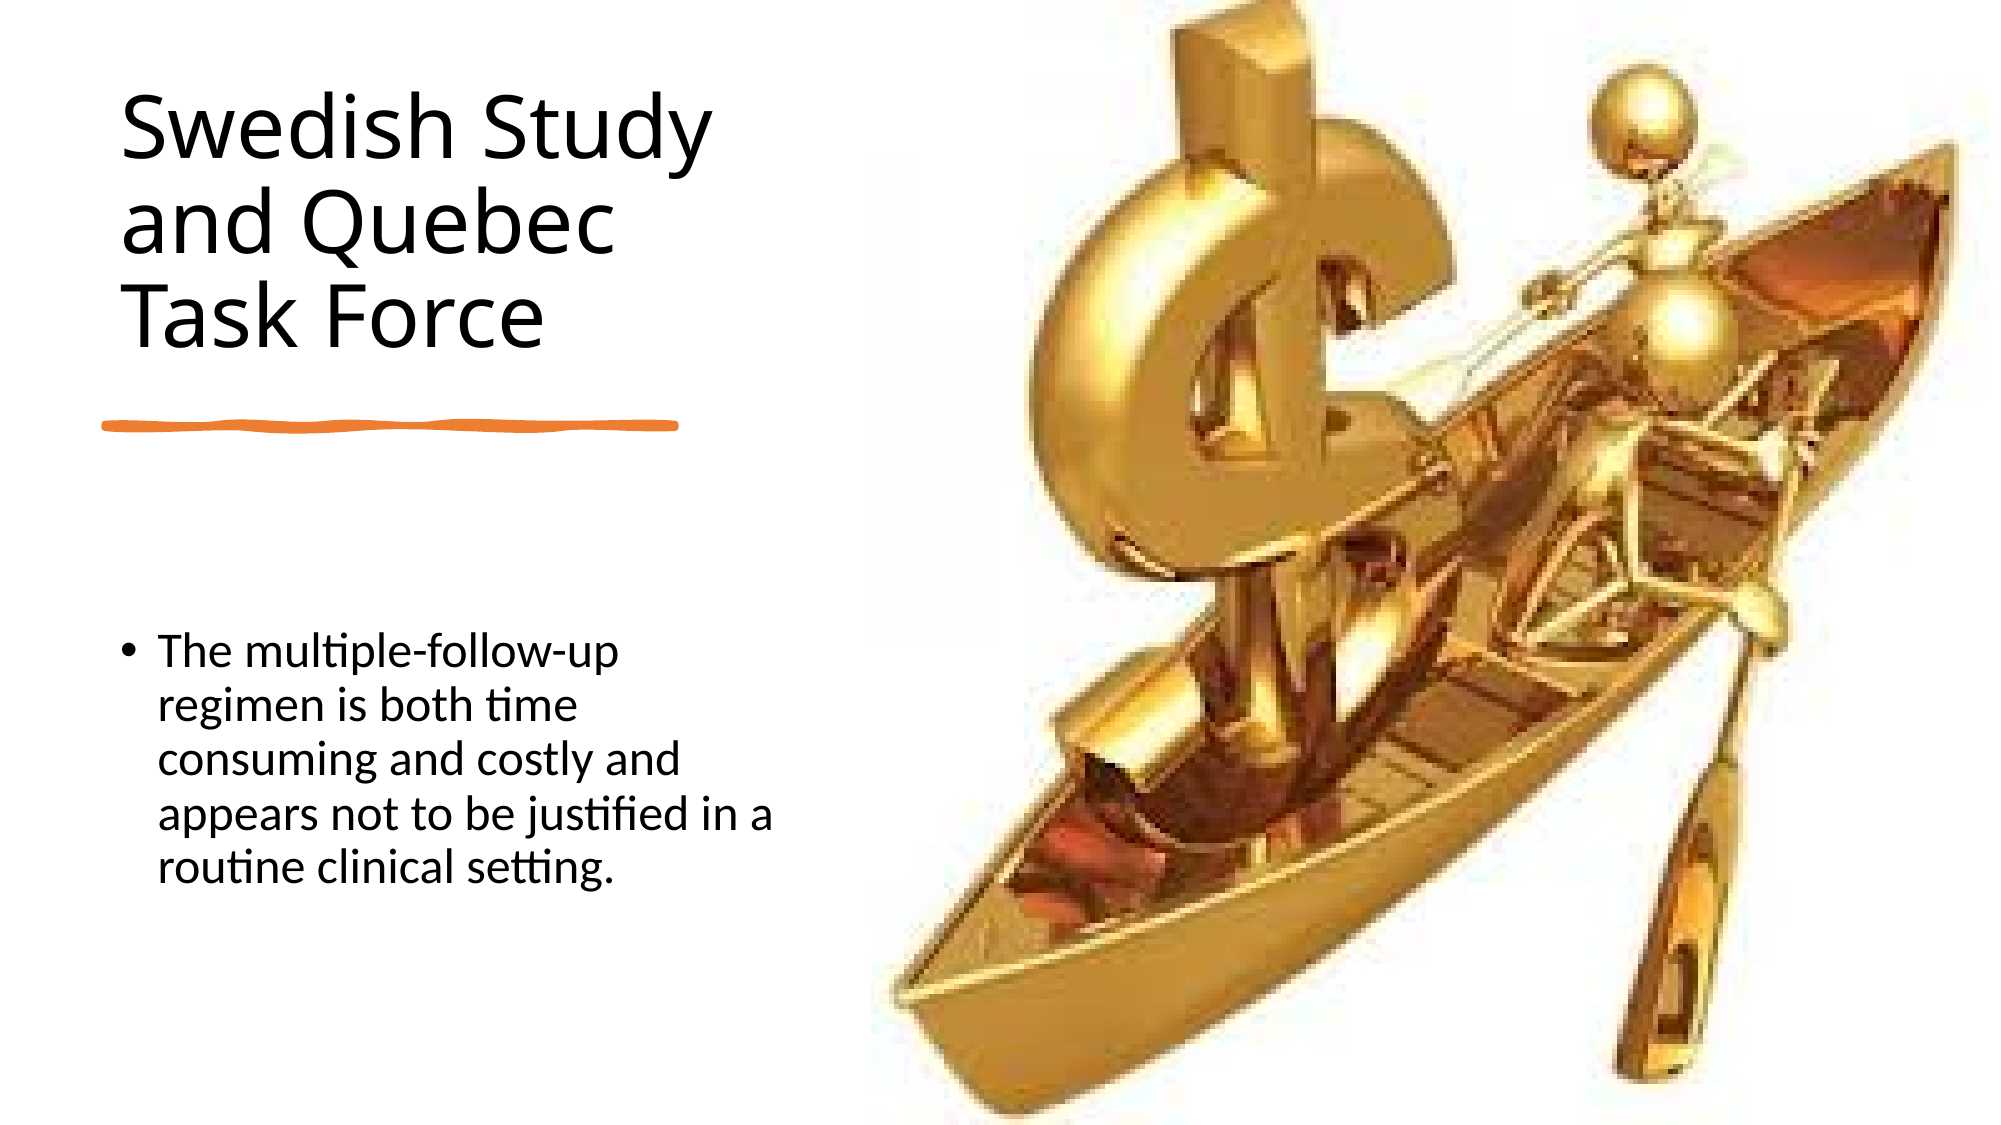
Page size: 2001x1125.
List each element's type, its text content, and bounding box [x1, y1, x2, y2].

list The multiple-follow-up regimen is both time consuming and costly and appears not to be justified in a routine clinical setting. [105, 471, 802, 1016]
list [871, 0, 2000, 1125]
text_box [0, 0, 871, 1125]
title Swedish Study and Quebec Task Force [105, 53, 822, 375]
text_box [103, 421, 676, 431]
